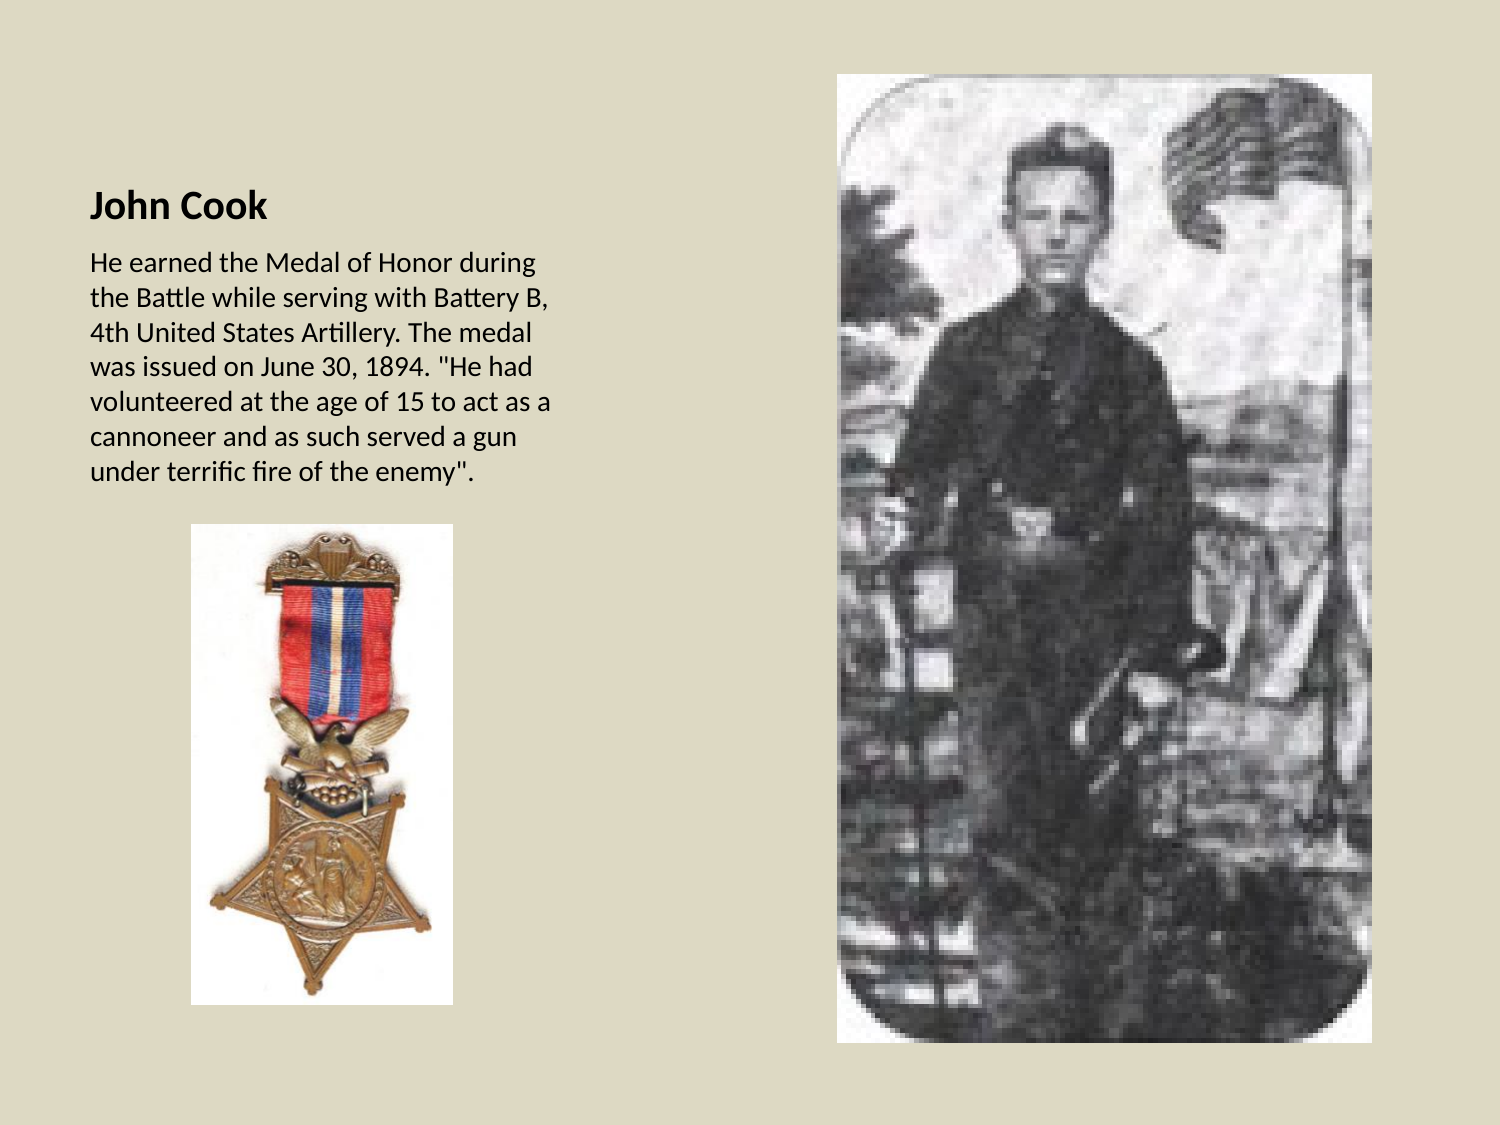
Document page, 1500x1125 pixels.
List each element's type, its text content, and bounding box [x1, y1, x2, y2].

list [190, 524, 453, 1006]
picture [837, 74, 1372, 1043]
title John Cook [75, 44, 569, 235]
list He earned the Medal of Honor during the Battle while serving with Battery B, 4th United States Artillery. The medal was issued on June 30, 1894. "He had volunteered at the age of 15 to act as a cannoneer and as such served a gun under terrific fire of the enemy". [75, 235, 569, 1005]
